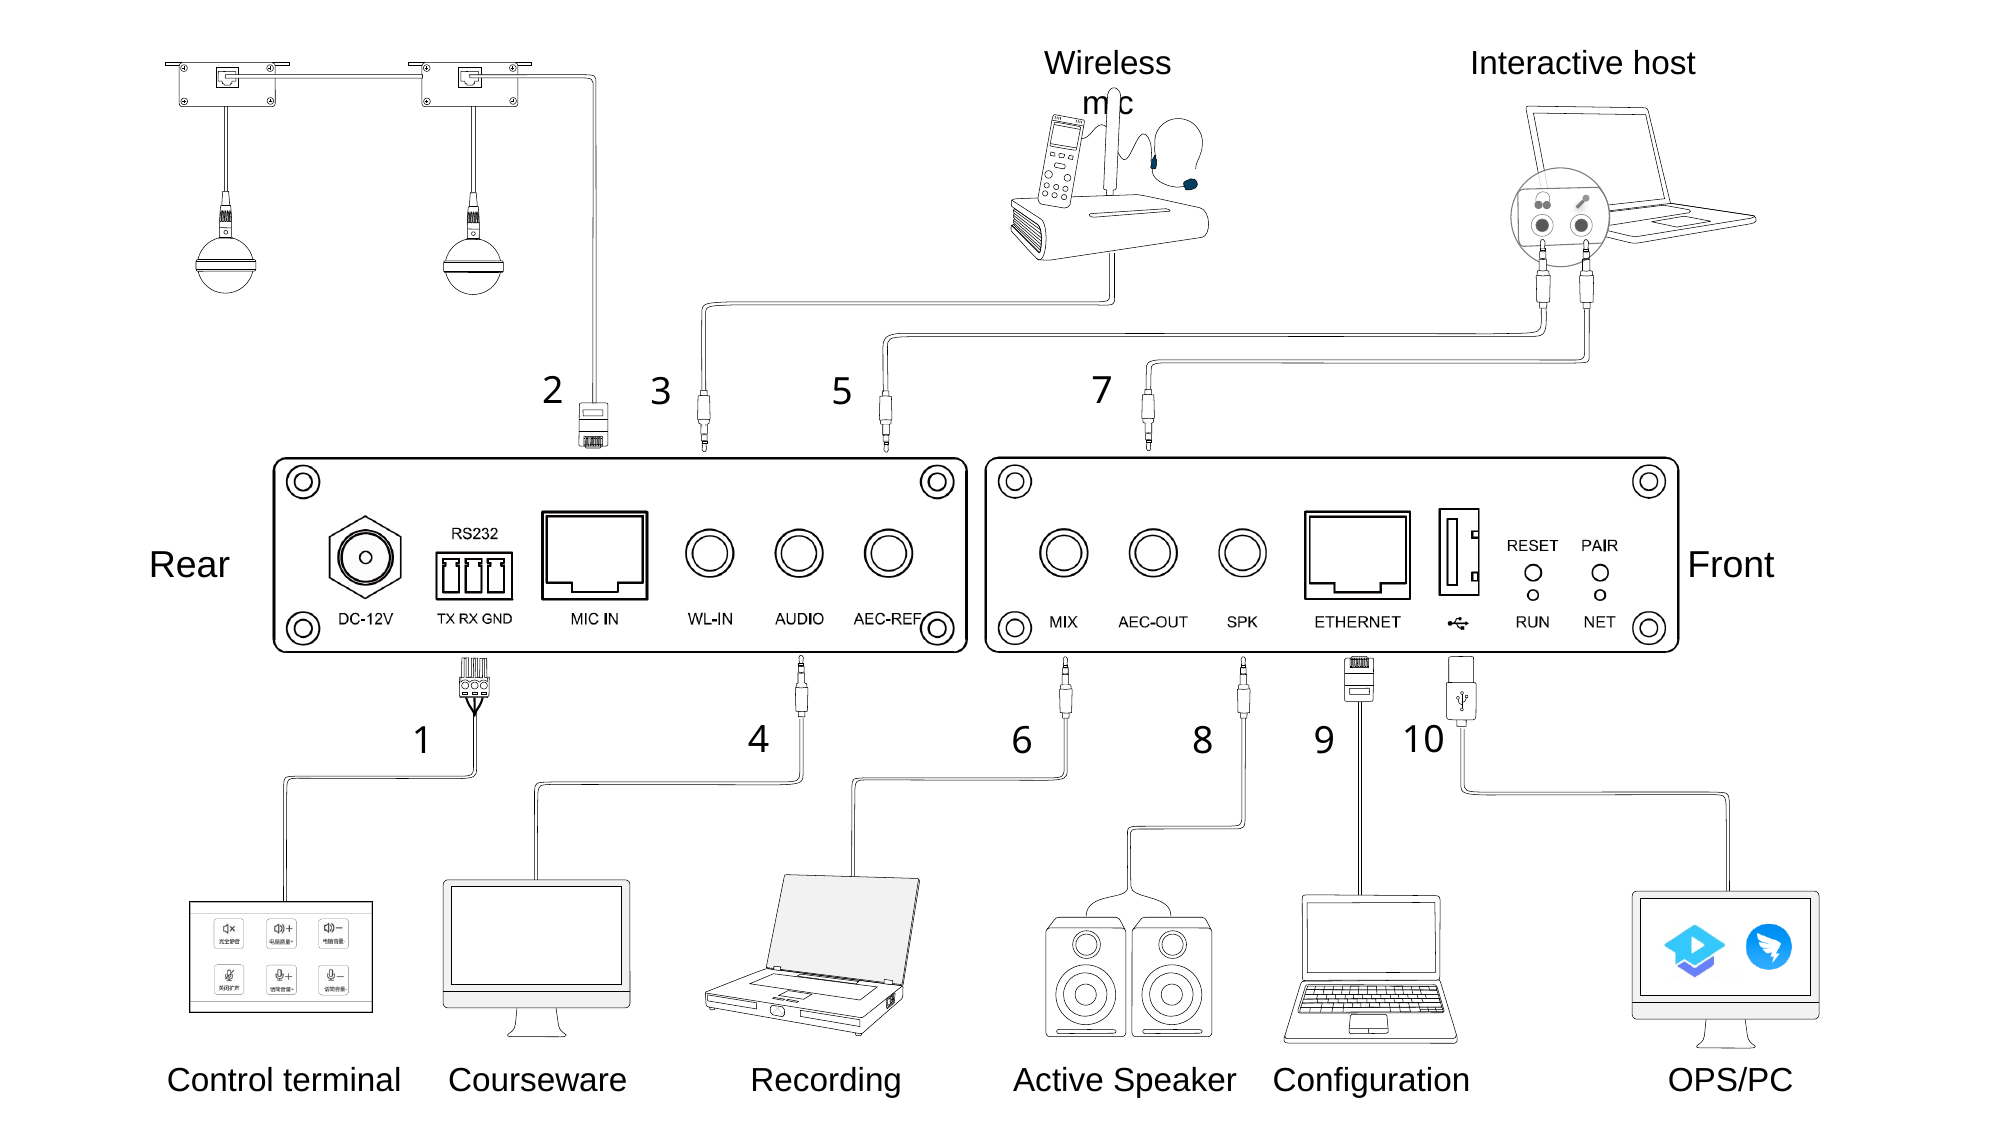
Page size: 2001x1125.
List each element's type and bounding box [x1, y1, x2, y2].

text_box [141, 33, 1820, 1106]
